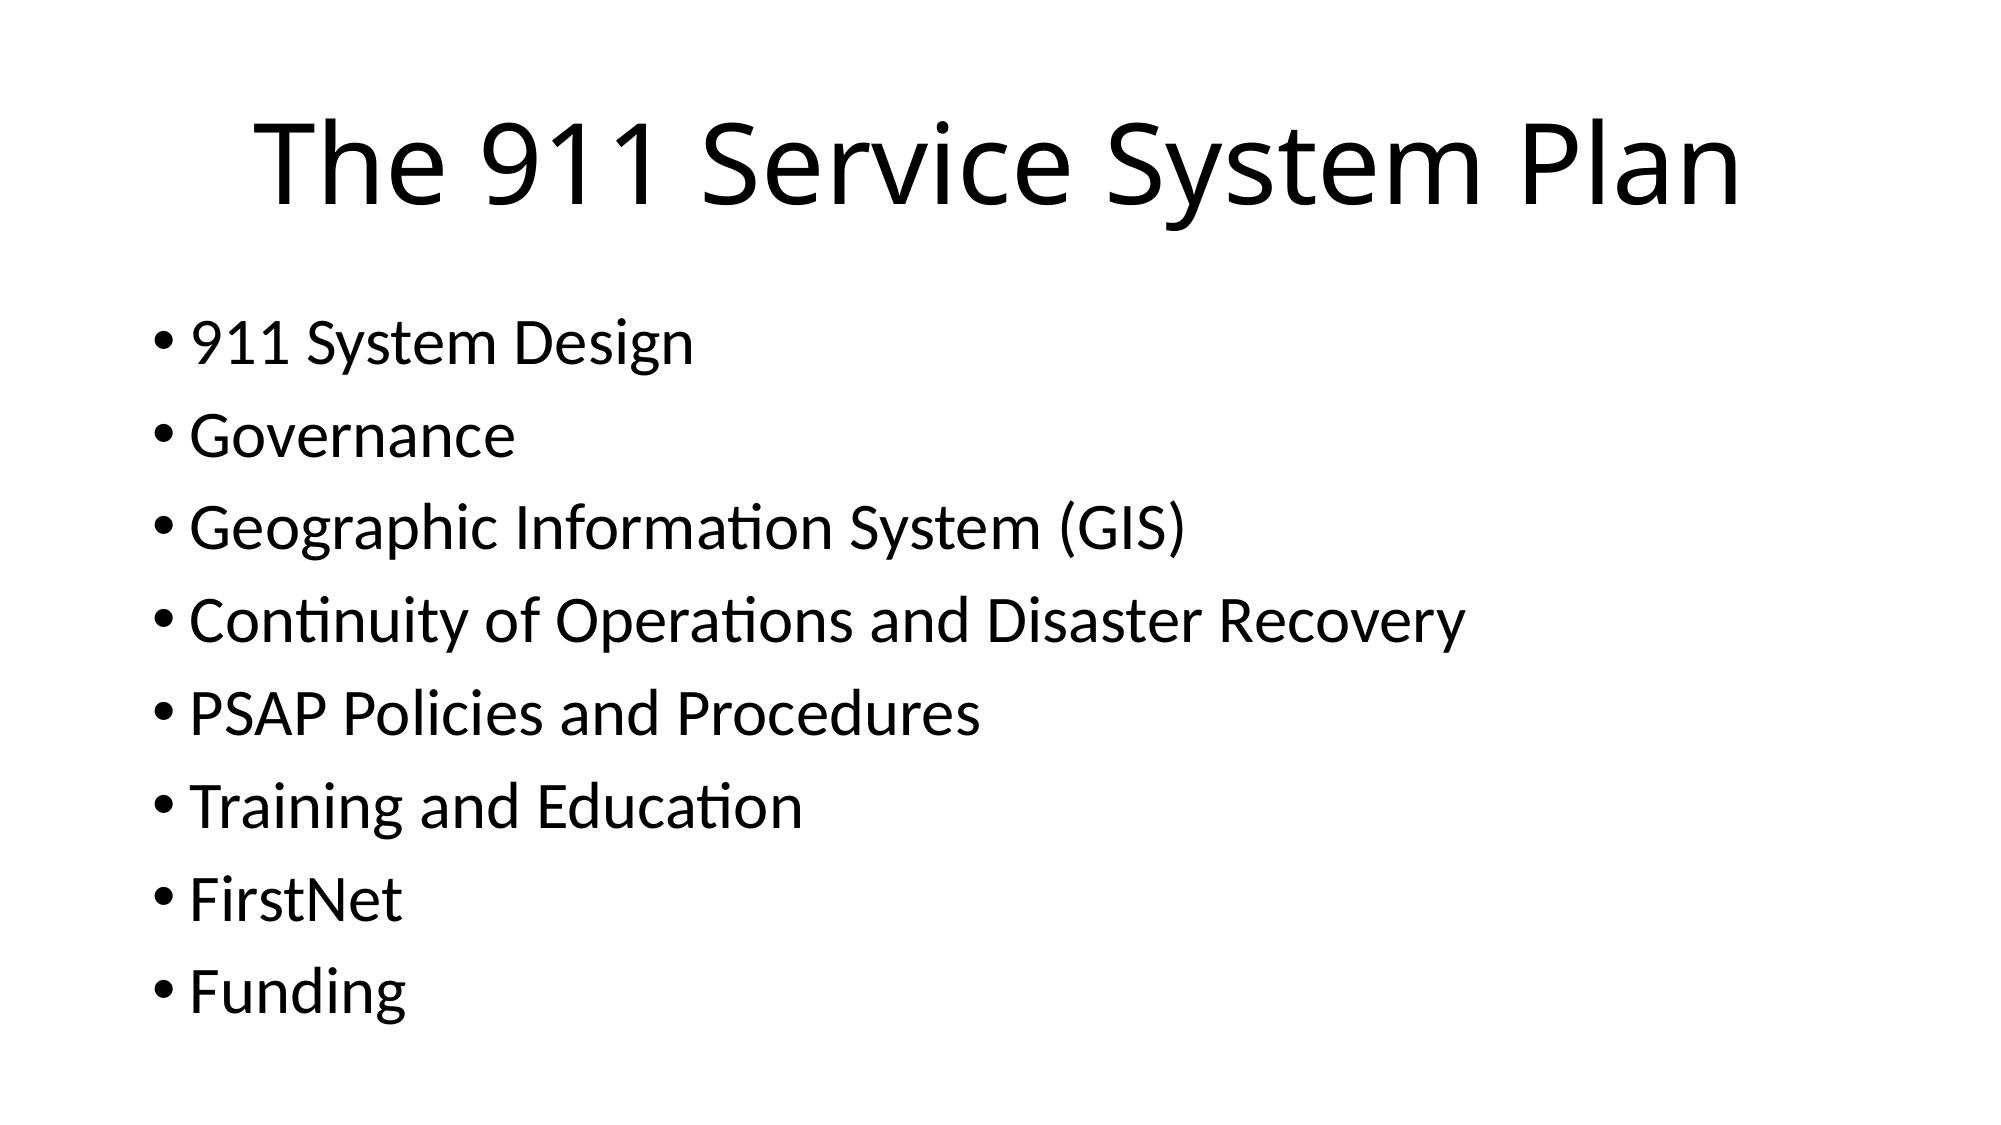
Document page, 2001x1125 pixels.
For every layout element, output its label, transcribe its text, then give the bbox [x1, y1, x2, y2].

title The 911 Service System Plan [137, 59, 1863, 278]
list 911 System Design Governance Geographic Information System (GIS) Continuity of Operations and Disaster Recovery PSAP Policies and Procedures Training and Education FirstNet Funding [137, 299, 1863, 1014]
